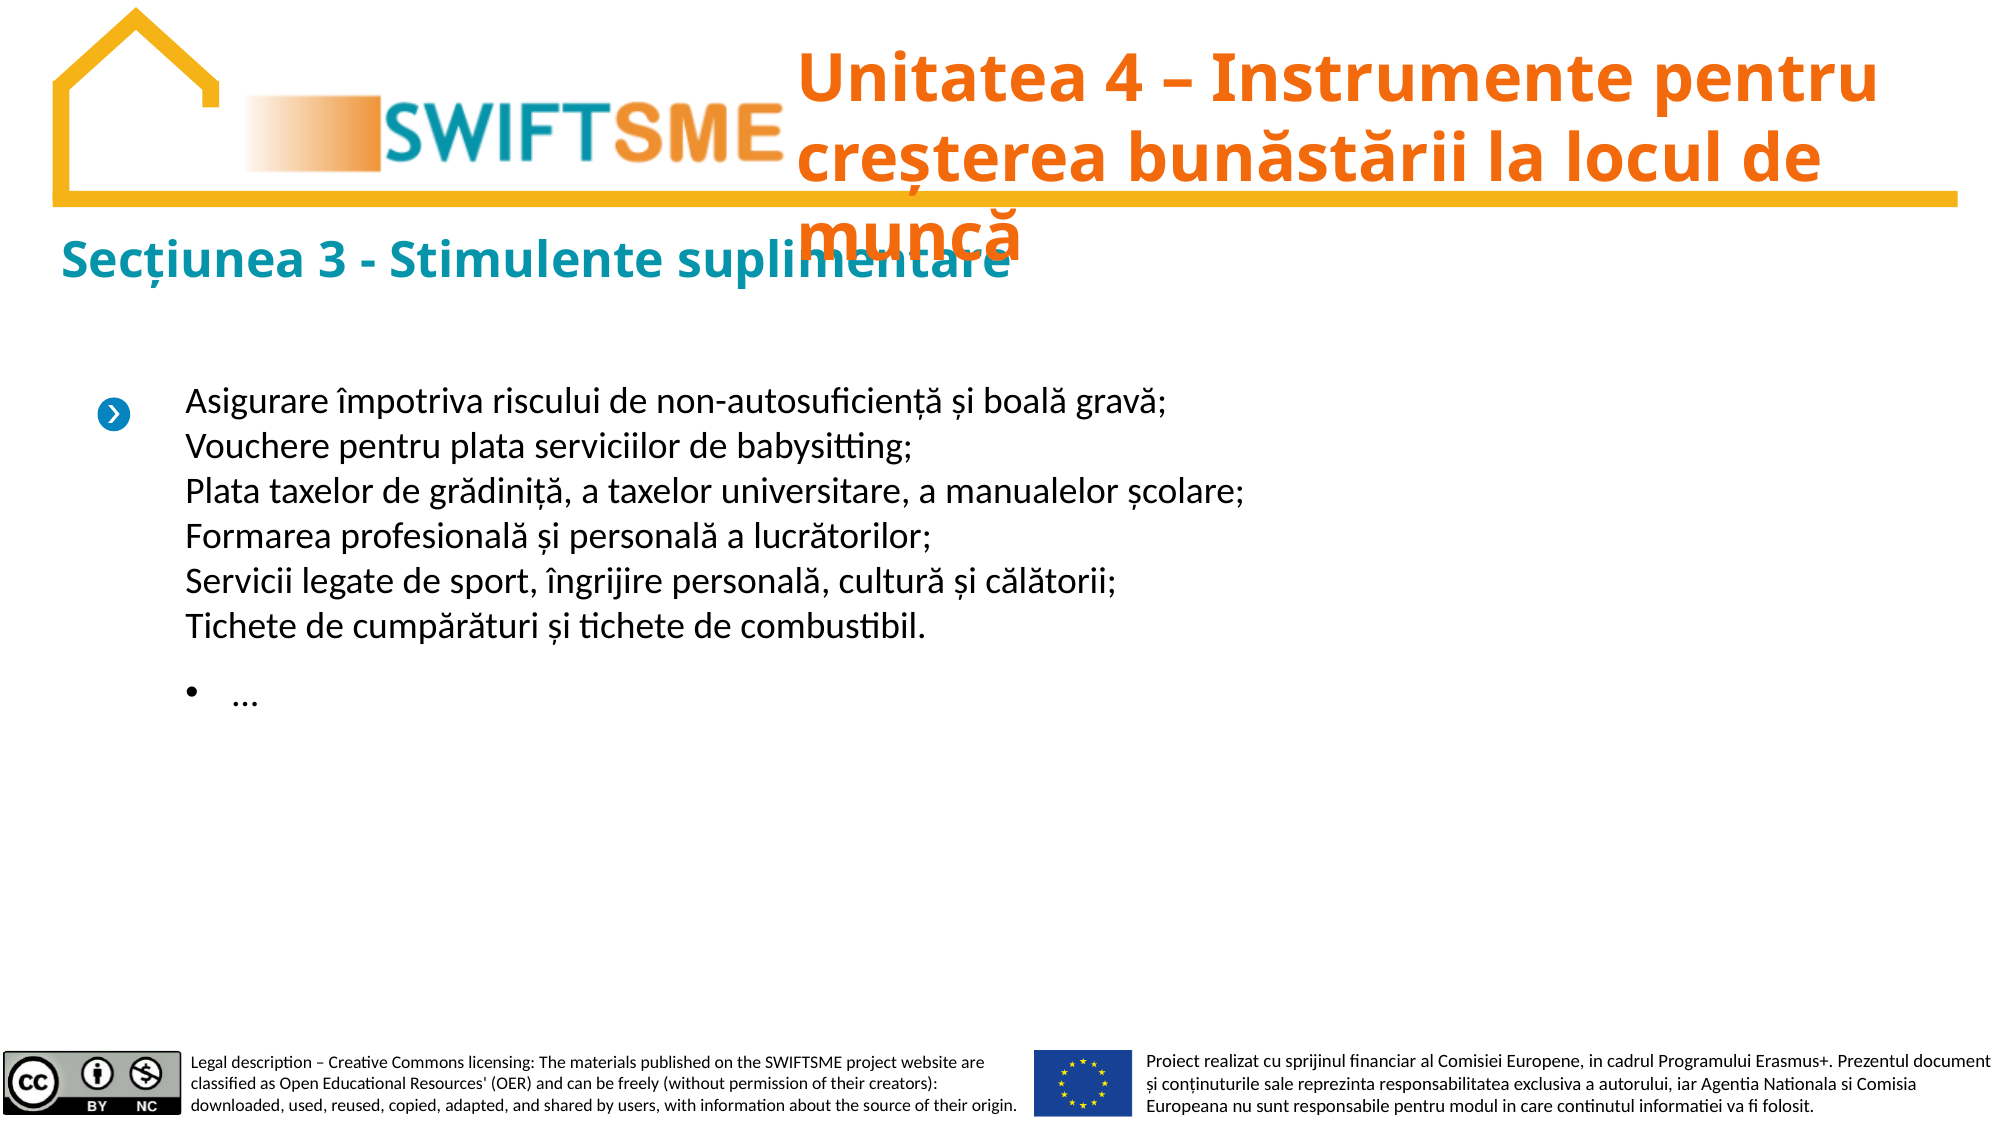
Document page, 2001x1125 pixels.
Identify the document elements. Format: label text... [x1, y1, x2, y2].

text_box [97, 397, 131, 432]
text_box Legal description – Creative Commons licensing: The materials published on the SWIFTSME project website are classified as Open Educational Resources' (OER) and can be freely (without permission of their creators): downloaded, used, reused, copied, adapted, and shared by users, with information about the source of their origin. [175, 1043, 1042, 1123]
picture [231, 80, 799, 187]
text_box Asigurare împotriva riscului de non-autosuficiență și boală gravă; Vouchere pentru plata serviciilor de babysitting; Plata taxelor de grădiniță, a taxelor universitare, a manualelor școlare; Formarea profesională și personală a lucrătorilor; Servicii legate de sport, îngrijire personală, cultură și călătorii; Tichete de cumpărături și tichete de combustibil. … [170, 368, 1427, 722]
picture [3, 1050, 182, 1115]
text_box Secțiunea 3 - Stimulente suplimentare [46, 220, 1836, 356]
text_box Proiect realizat cu sprijinul financiar al Comisiei Europene, in cadrul Programului Erasmus+. Prezentul document și conținuturile sale reprezinta responsabilitatea exclusiva a autorului, iar Agentia Nationala si Comisia Europeana nu sunt responsabile pentru modul in care continutul informatiei va fi folosit. [1131, 1041, 2000, 1124]
text_box Unitatea 4 – Instrumente pentru creșterea bunăstării la locul de muncă [781, 26, 2000, 282]
picture [1034, 1050, 1136, 1117]
